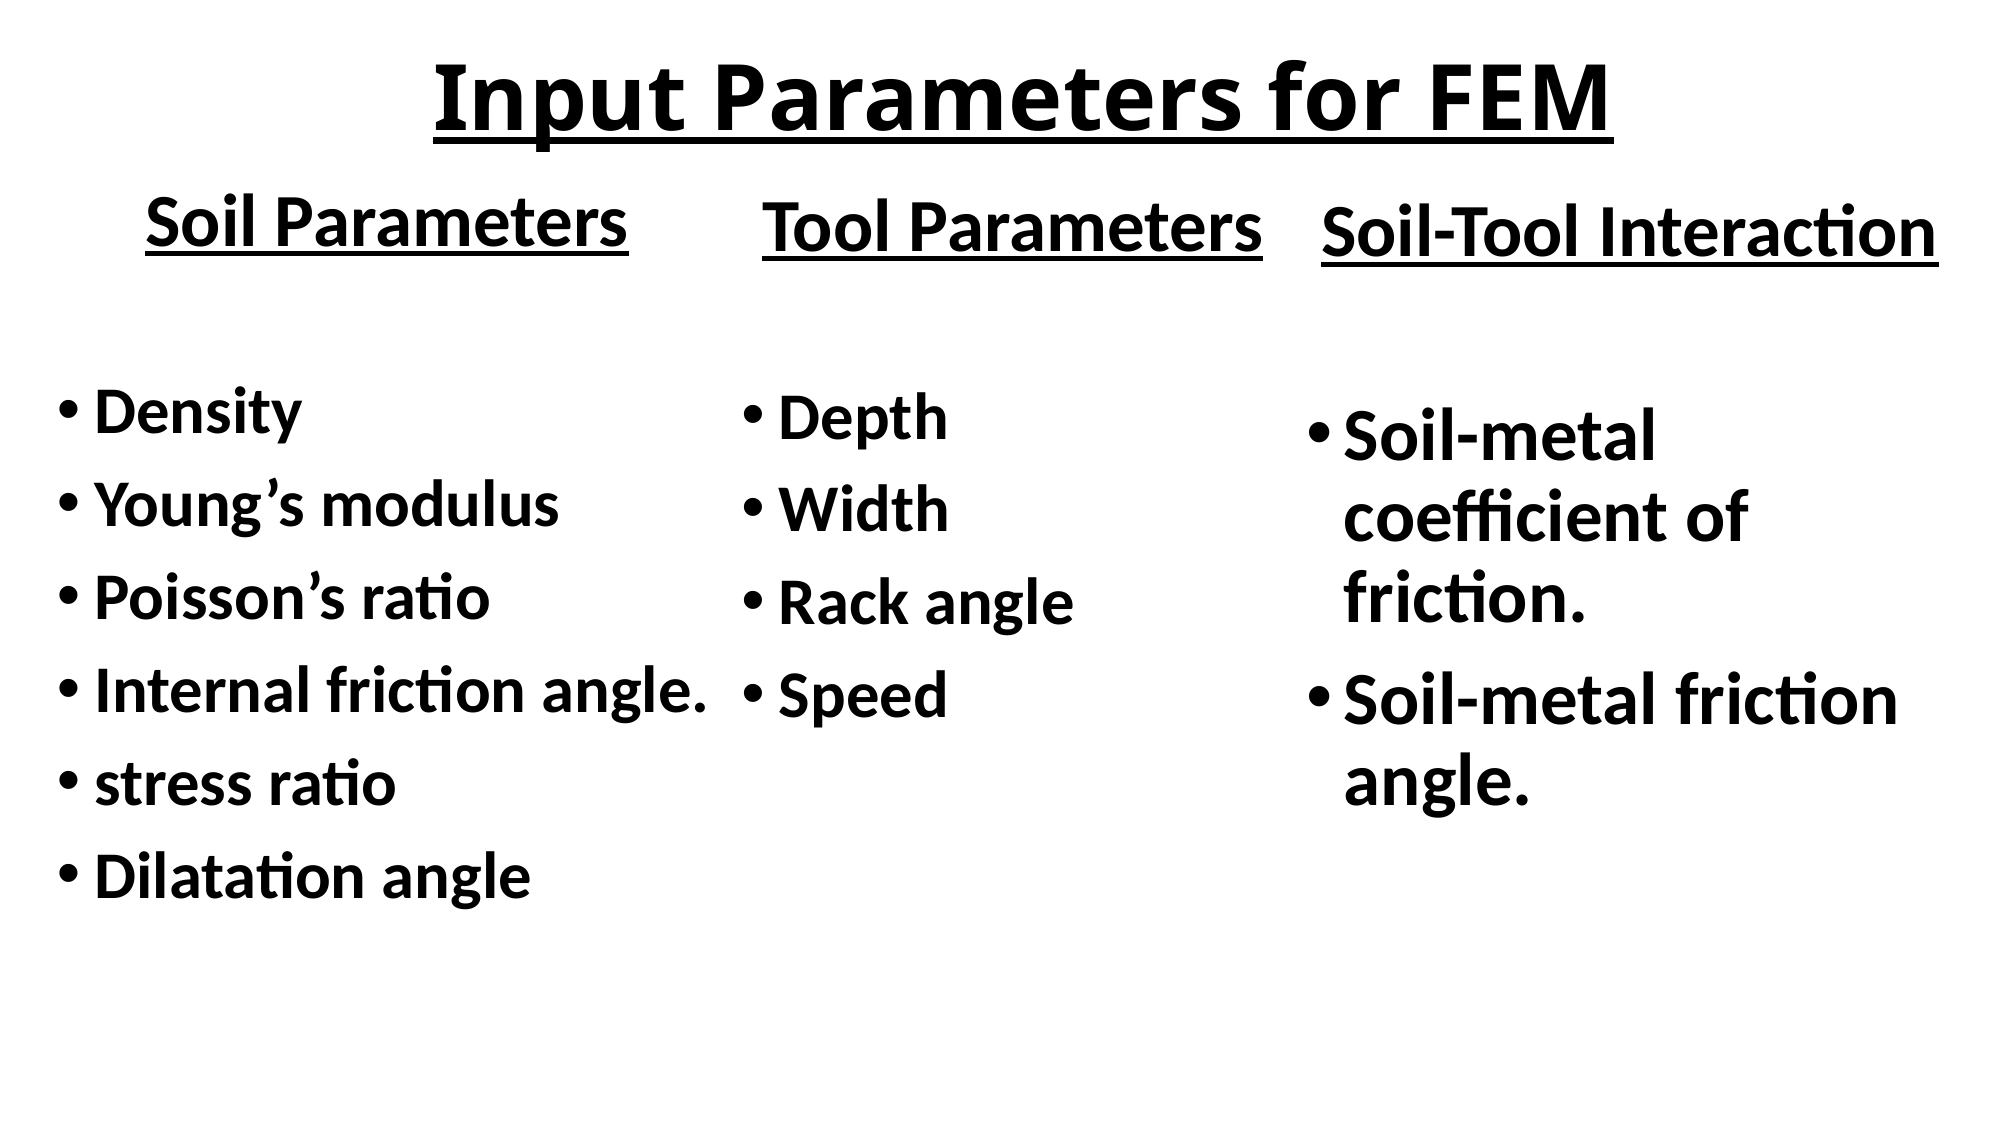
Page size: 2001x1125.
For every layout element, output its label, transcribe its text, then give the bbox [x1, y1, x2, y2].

list Tool Parameters Depth Width Rack angle Speed [726, 179, 1300, 1125]
text_box Soil-Tool Interaction Soil-metal coefficient of friction. Soil-metal friction angle. [1291, 184, 1969, 1125]
title Input Parameters for FEM [112, 24, 1936, 177]
list Soil Parameters Density Young’s modulus Poisson’s ratio Internal friction angle. stress ratio Dilatation angle [41, 173, 733, 1125]
